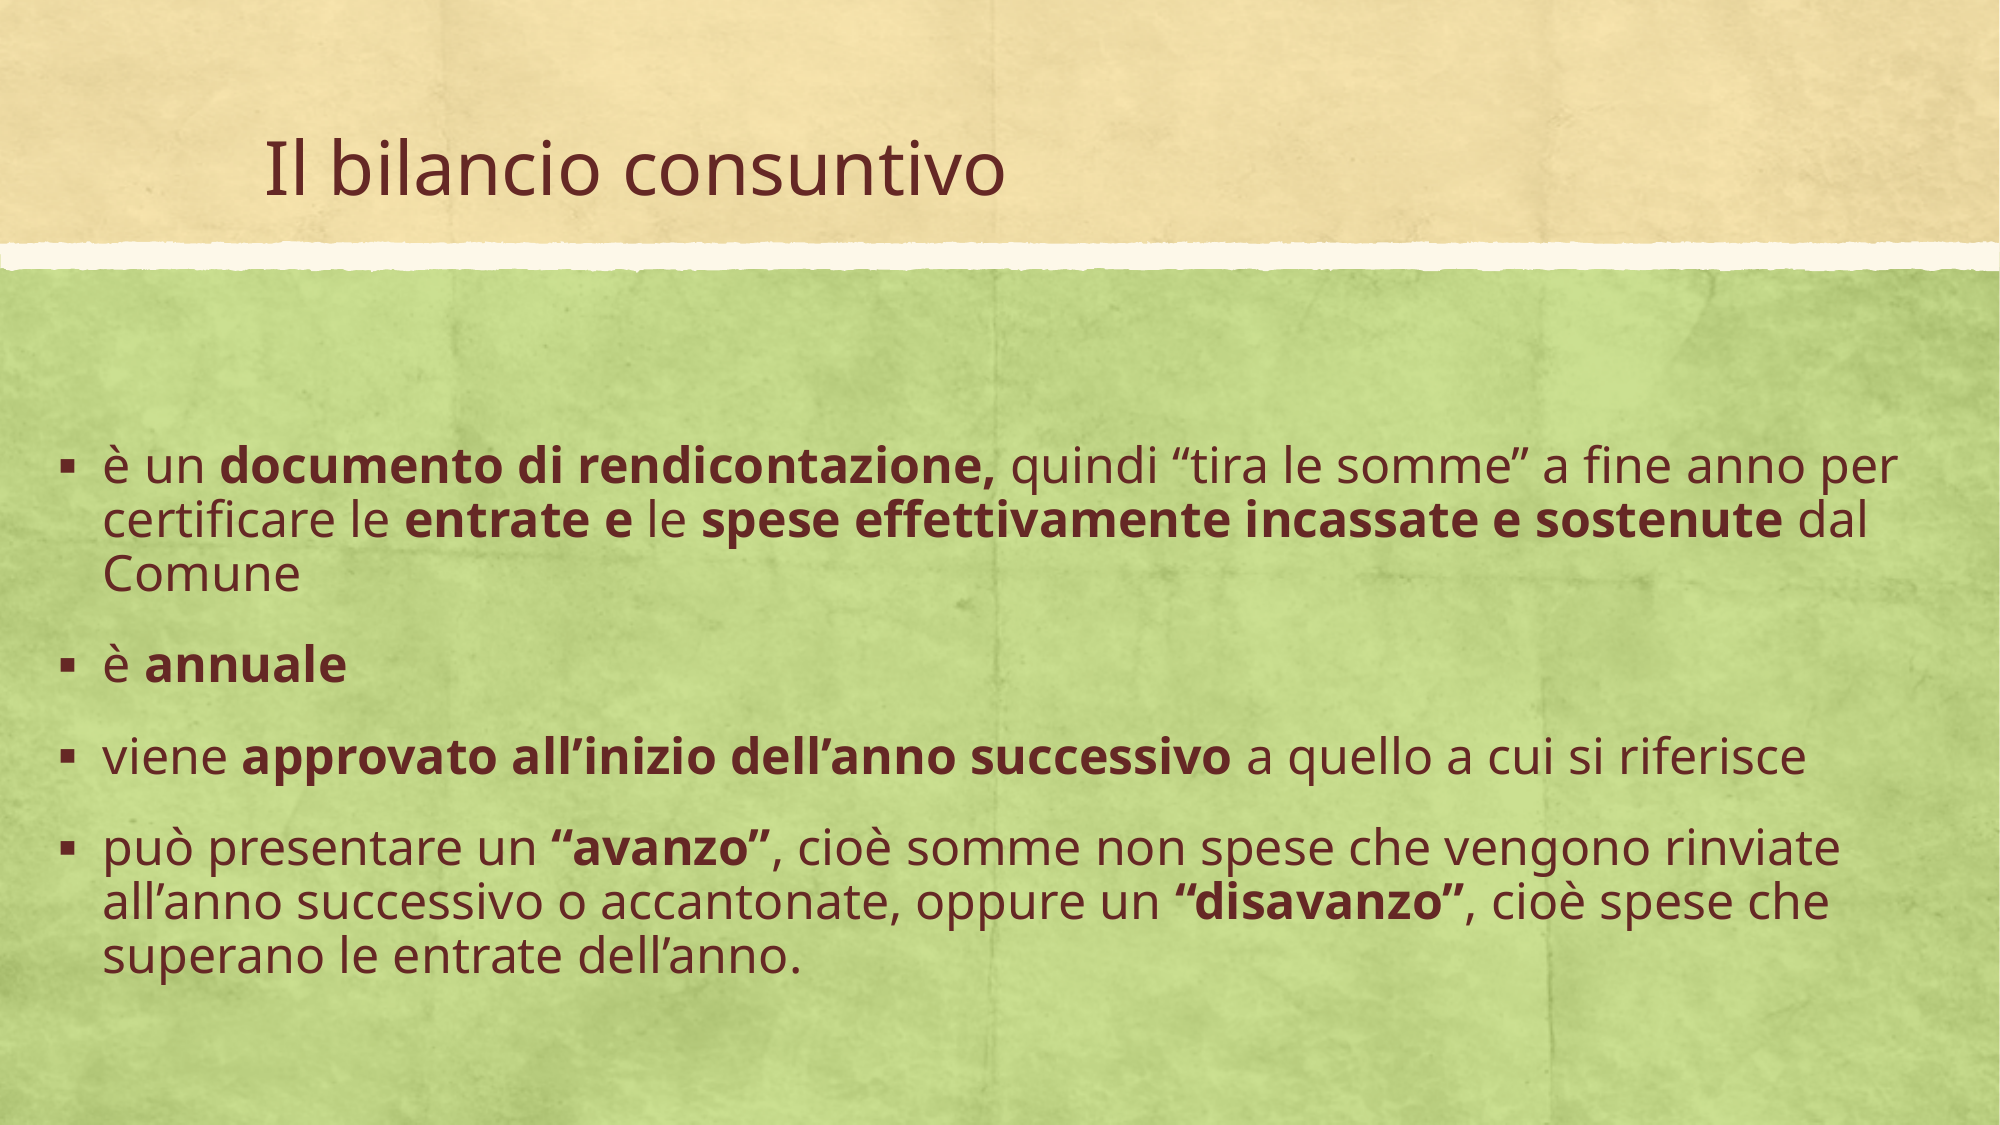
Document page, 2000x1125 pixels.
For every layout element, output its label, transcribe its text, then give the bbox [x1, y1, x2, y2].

list è un documento di rendicontazione, quindi “tira le somme” a fine anno per certificare le entrate e le spese effettivamente incassate e sostenute dal Comune è annuale viene approvato all’inizio dell’anno successivo a quello a cui si riferisce può presentare un “avanzo”, cioè somme non spese che vengono rinviate all’anno successivo o accantonate, oppure un “disavanzo”, cioè spese che superano le entrate dell’anno. [42, 432, 1957, 965]
title Il bilancio consuntivo [249, 31, 1750, 219]
